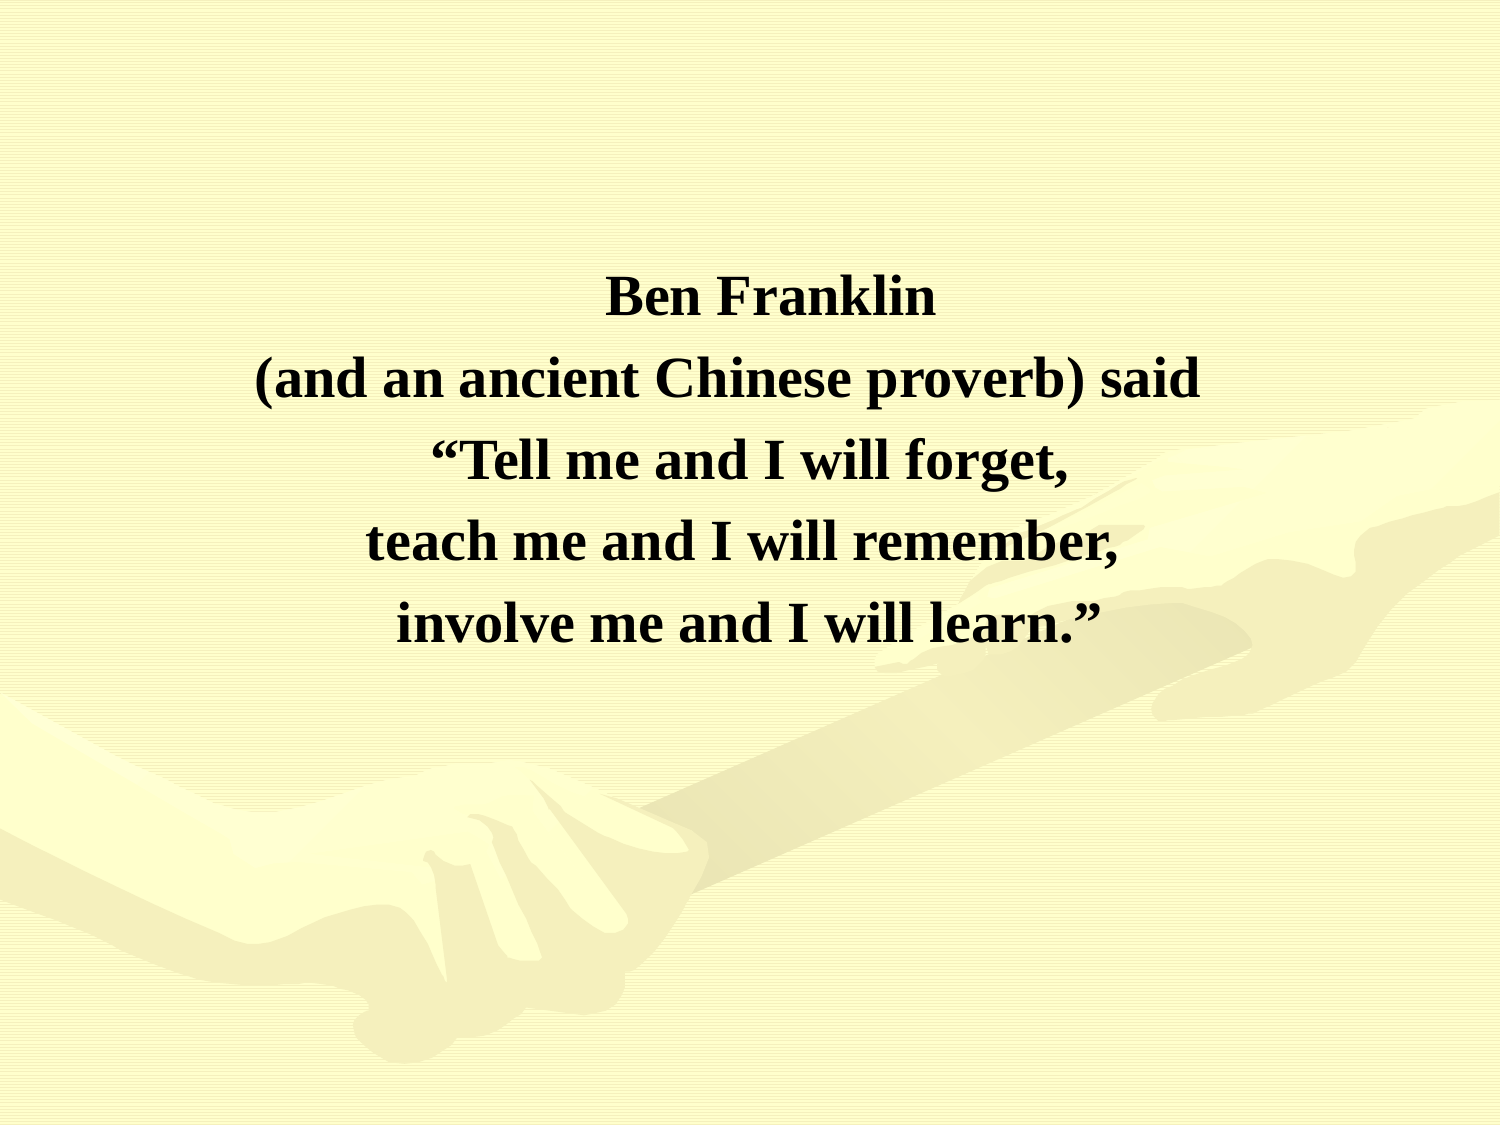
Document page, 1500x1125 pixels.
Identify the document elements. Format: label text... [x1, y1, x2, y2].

list Ben Franklin (and an ancient Chinese proverb) said “Tell me and I will forget, teach me and I will remember, involve me and I will learn.” [74, 249, 1426, 988]
